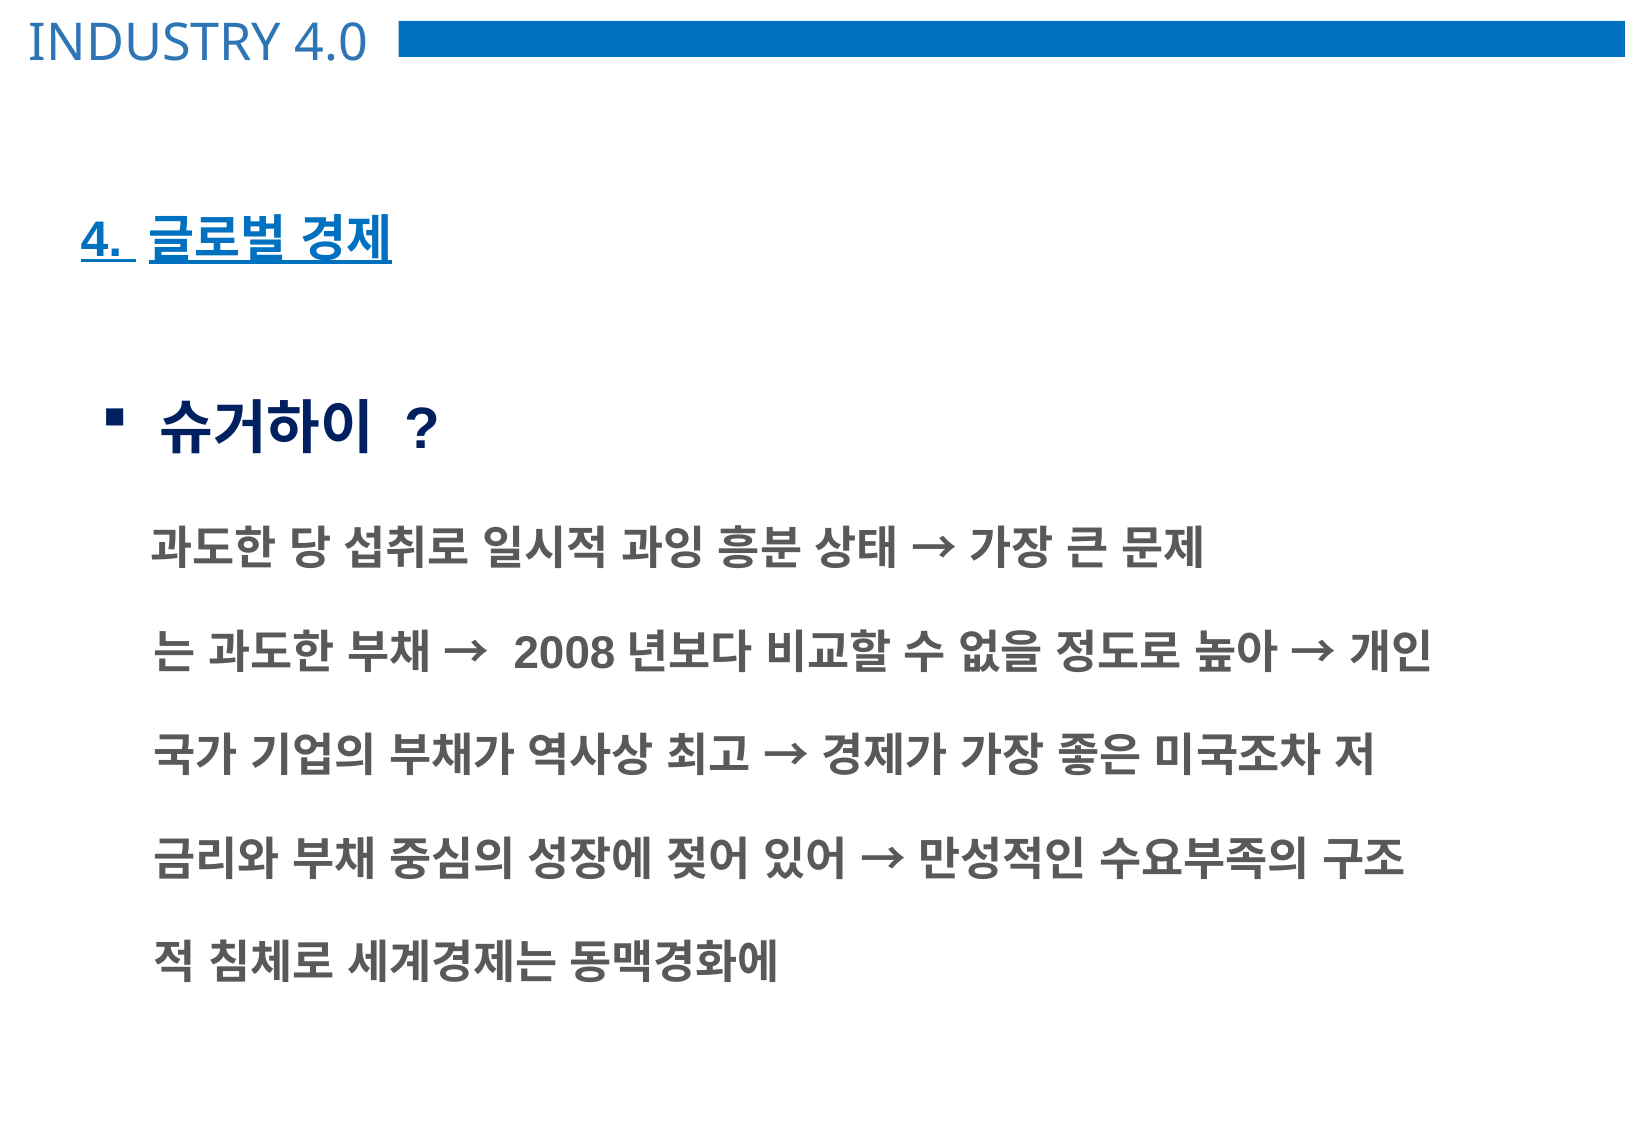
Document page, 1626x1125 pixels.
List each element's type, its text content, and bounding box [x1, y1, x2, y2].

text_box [13, 0, 1625, 93]
text_box 4. 글로벌 경제 [65, 189, 1534, 274]
text_box 과도한 당 섭취로 일시적 과잉 흥분 상태 → 가장 큰 문제 는 과도한 부채 → 2008년보다 비교할 수 없을 정도로 높아 → 개인 국가 기업의 부채가 역사상 최고 → 경제가 가장 좋은 미국조차 저 금리와 부채 중심의 성장에 젖어 있어 → 만성적인 수요부족의 구조 적 침체로 세계경제는 동맥경화에 [52, 484, 1548, 995]
text_box 슈거하이 ? [65, 347, 1561, 468]
